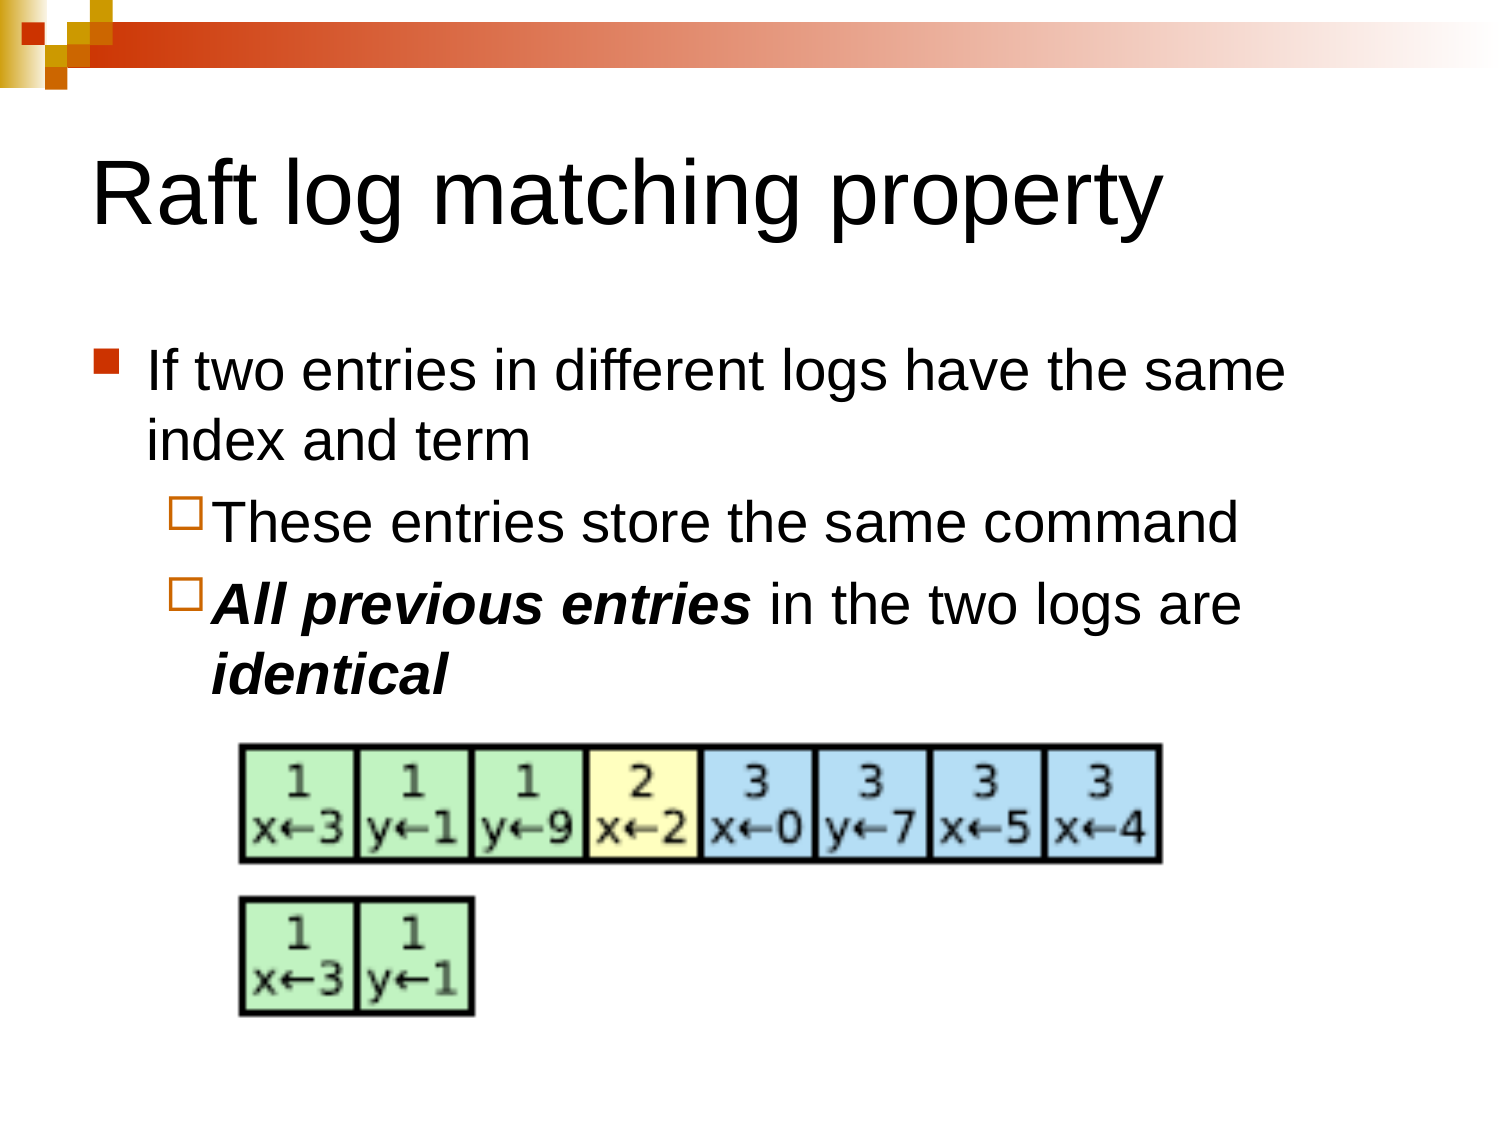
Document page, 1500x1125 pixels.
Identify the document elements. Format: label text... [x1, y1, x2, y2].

picture [215, 734, 1189, 1025]
title Raft log matching property [75, 75, 1425, 300]
list If two entries in different logs have the same index and term These entries store the same command All previous entries in the two logs are identical [75, 324, 1425, 963]
